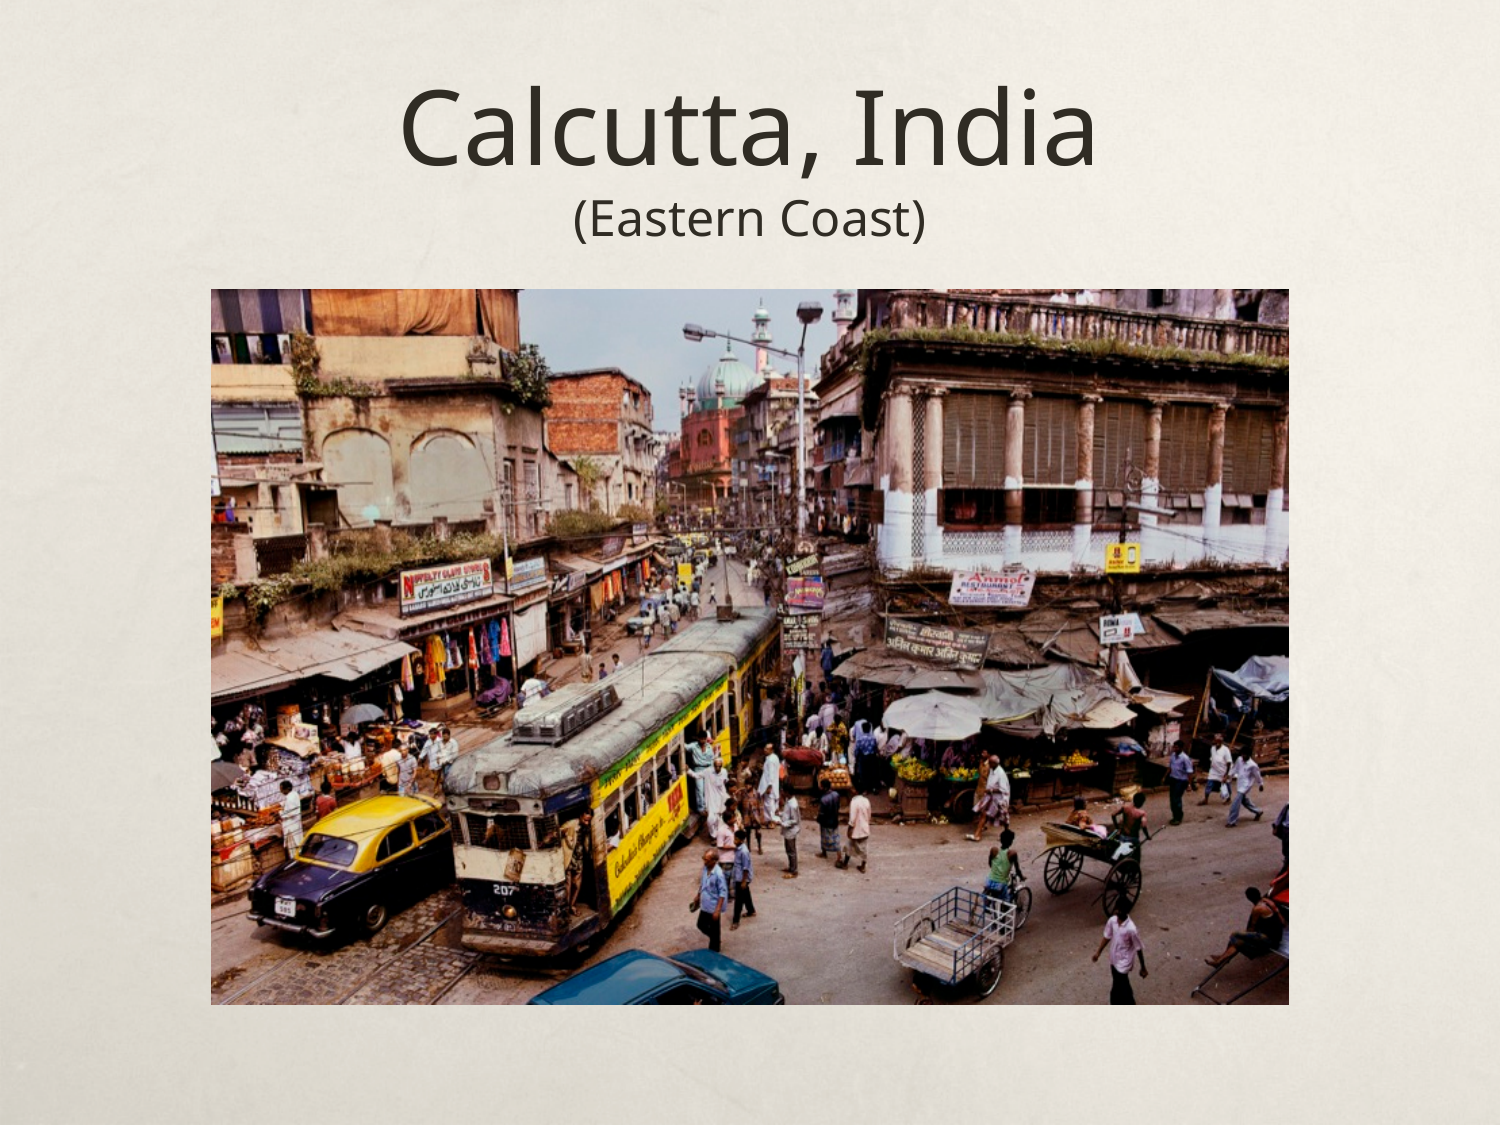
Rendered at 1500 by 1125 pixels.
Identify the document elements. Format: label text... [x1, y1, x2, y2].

title Calcutta, India (Eastern Coast) [81, 15, 1419, 254]
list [210, 287, 1290, 1007]
